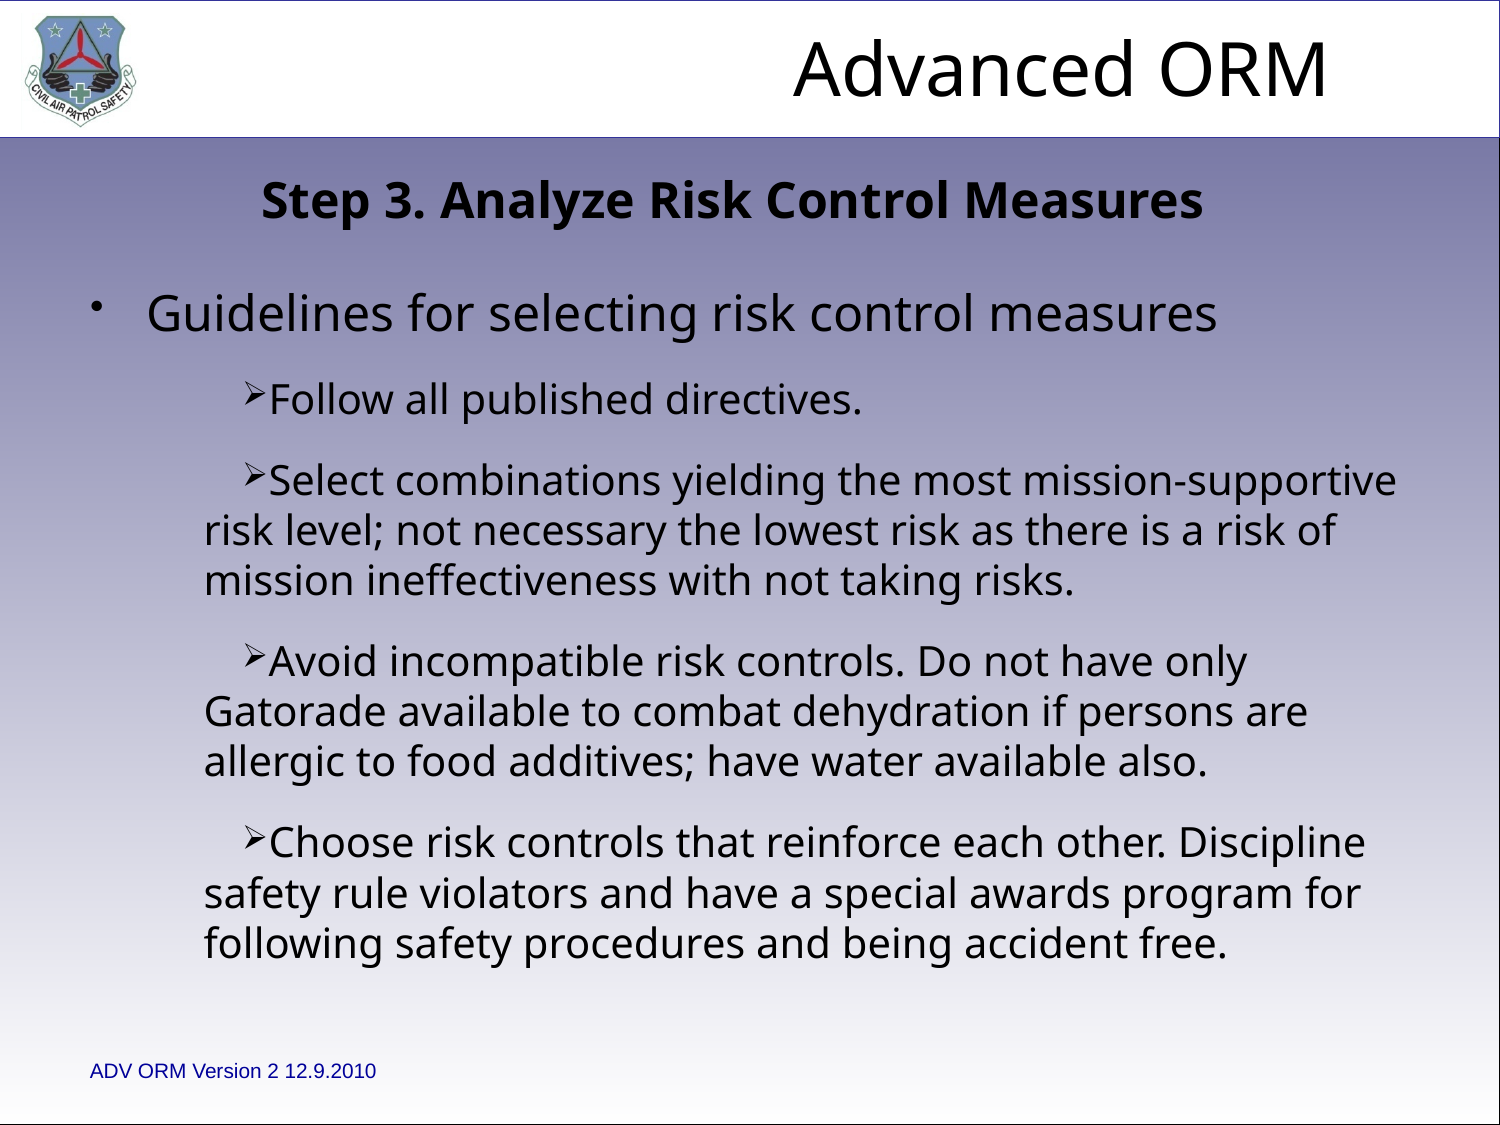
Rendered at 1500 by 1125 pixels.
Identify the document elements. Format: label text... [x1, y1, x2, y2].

text_box Step 3. Analyze Risk Control Measures [66, 153, 1399, 243]
picture [21, 13, 139, 130]
list Guidelines for selecting risk control measures Follow all published directives. Select combinations yielding the most mission-supportive risk level; not necessary the lowest risk as there is a risk of mission ineffectiveness with not taking risks. Avoid incompatible risk controls. Do not have only Gatorade available to combat dehydration if persons are allergic to food additives; have water available also. Choose risk controls that reinforce each other. Discipline safety rule violators and have a special awards program for following safety procedures and being accident free. [74, 273, 1426, 1029]
